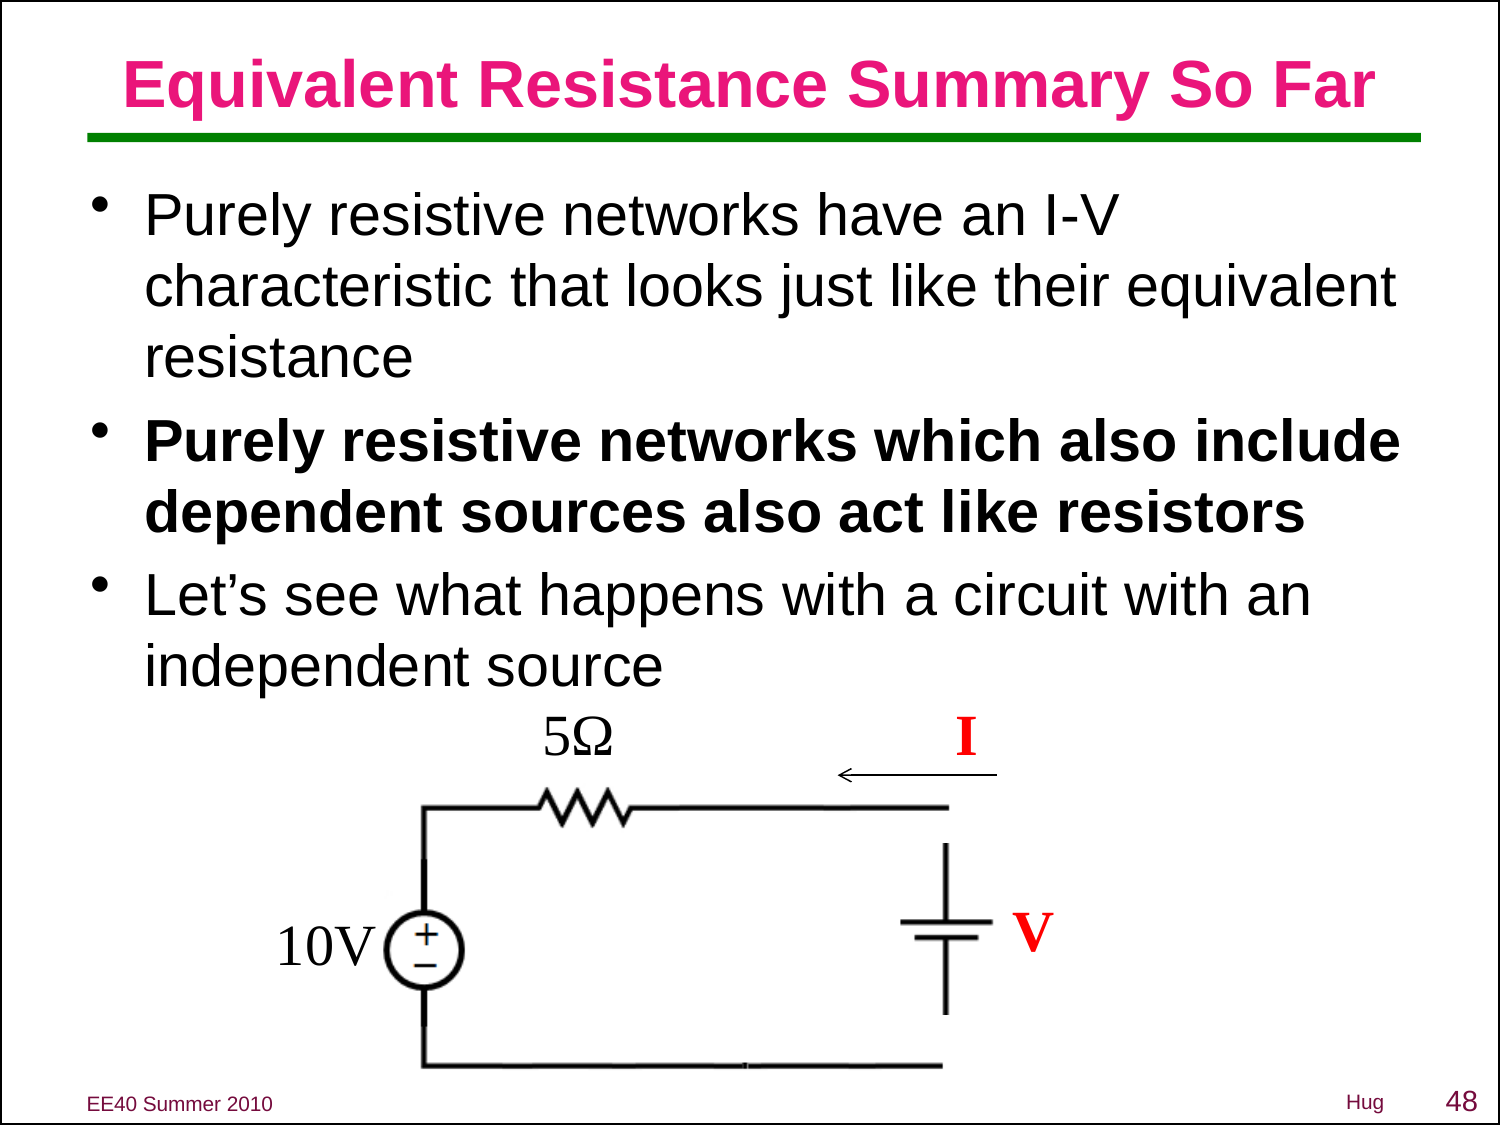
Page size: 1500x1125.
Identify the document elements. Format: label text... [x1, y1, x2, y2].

list Purely resistive networks have an I-V characteristic that looks just like their equivalent resistance Purely resistive networks which also include dependent sources also act like resistors Let’s see what happens with a circuit with an independent source [74, 168, 1426, 733]
text_box V [1026, 886, 1103, 971]
text_box I [940, 689, 1102, 775]
text_box 5Ω [527, 689, 673, 773]
text_box 10V [261, 900, 330, 985]
picture [335, 775, 1021, 1092]
title Equivalent Resistance Summary So Far [74, 37, 1426, 126]
